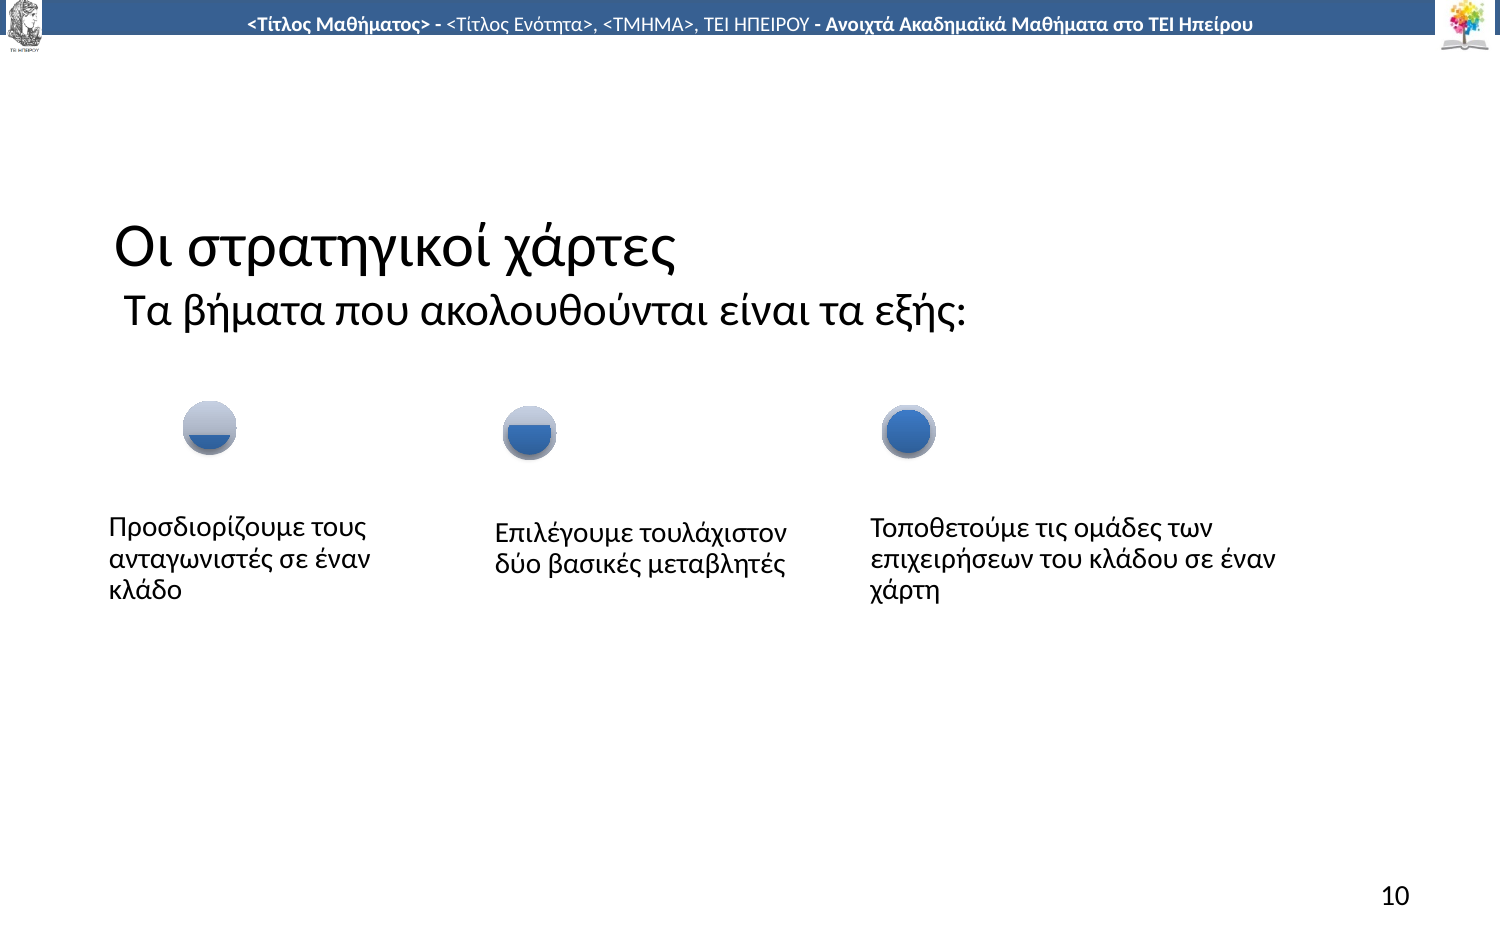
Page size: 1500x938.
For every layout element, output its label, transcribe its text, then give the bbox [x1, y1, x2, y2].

text_box Οι στρατηγικοί χάρτες Τα βήματα που ακολουθούνται είναι τα εξής: [100, 197, 1117, 342]
slide_number 10 [1074, 868, 1425, 919]
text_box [34, 352, 1379, 635]
picture [6, 0, 42, 54]
picture [1435, 0, 1495, 52]
